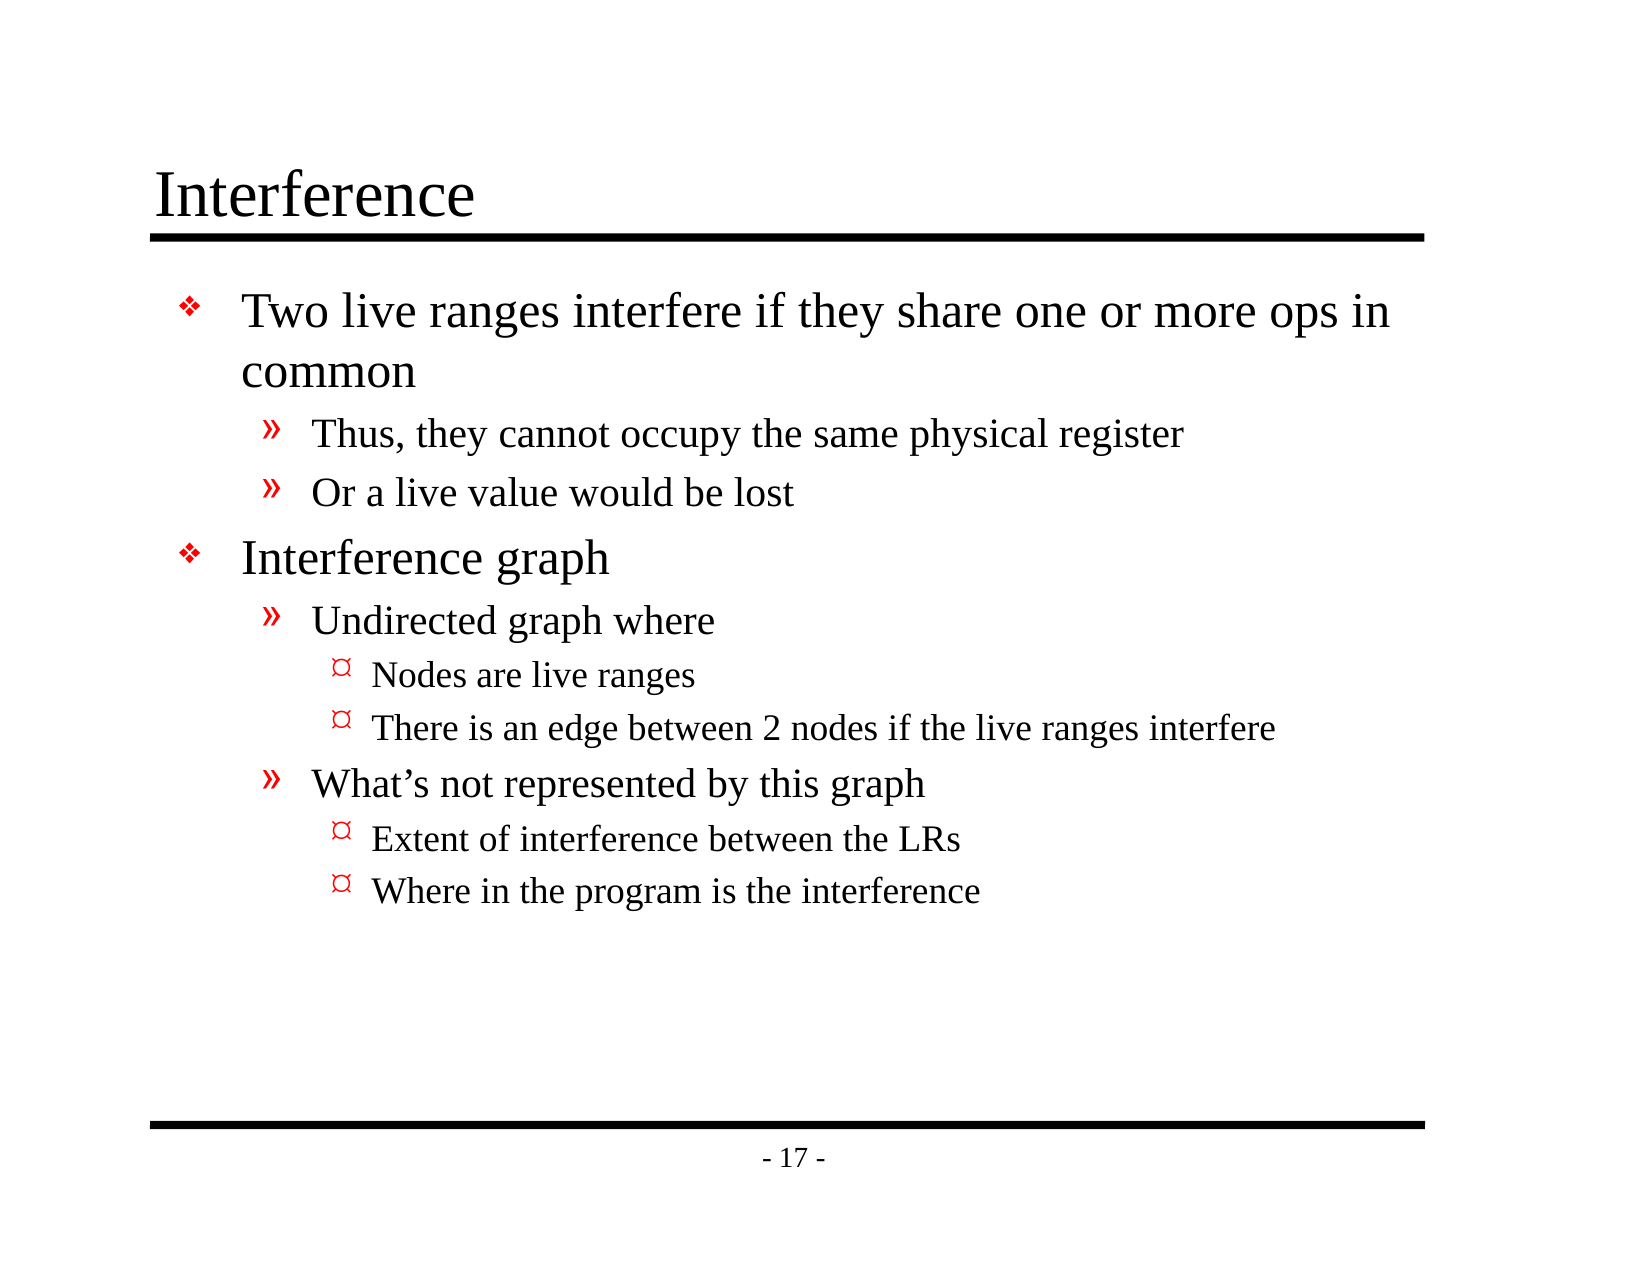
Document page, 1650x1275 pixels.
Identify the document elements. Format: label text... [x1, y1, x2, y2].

title Interference [137, 137, 1413, 239]
list Two live ranges interfere if they share one or more ops in common Thus, they cannot occupy the same physical register Or a live value would be lost Interference graph Undirected graph where Nodes are live ranges There is an edge between 2 nodes if the live ranges interfere What’s not represented by this graph Extent of interference between the LRs Where in the program is the interference [162, 269, 1425, 1125]
